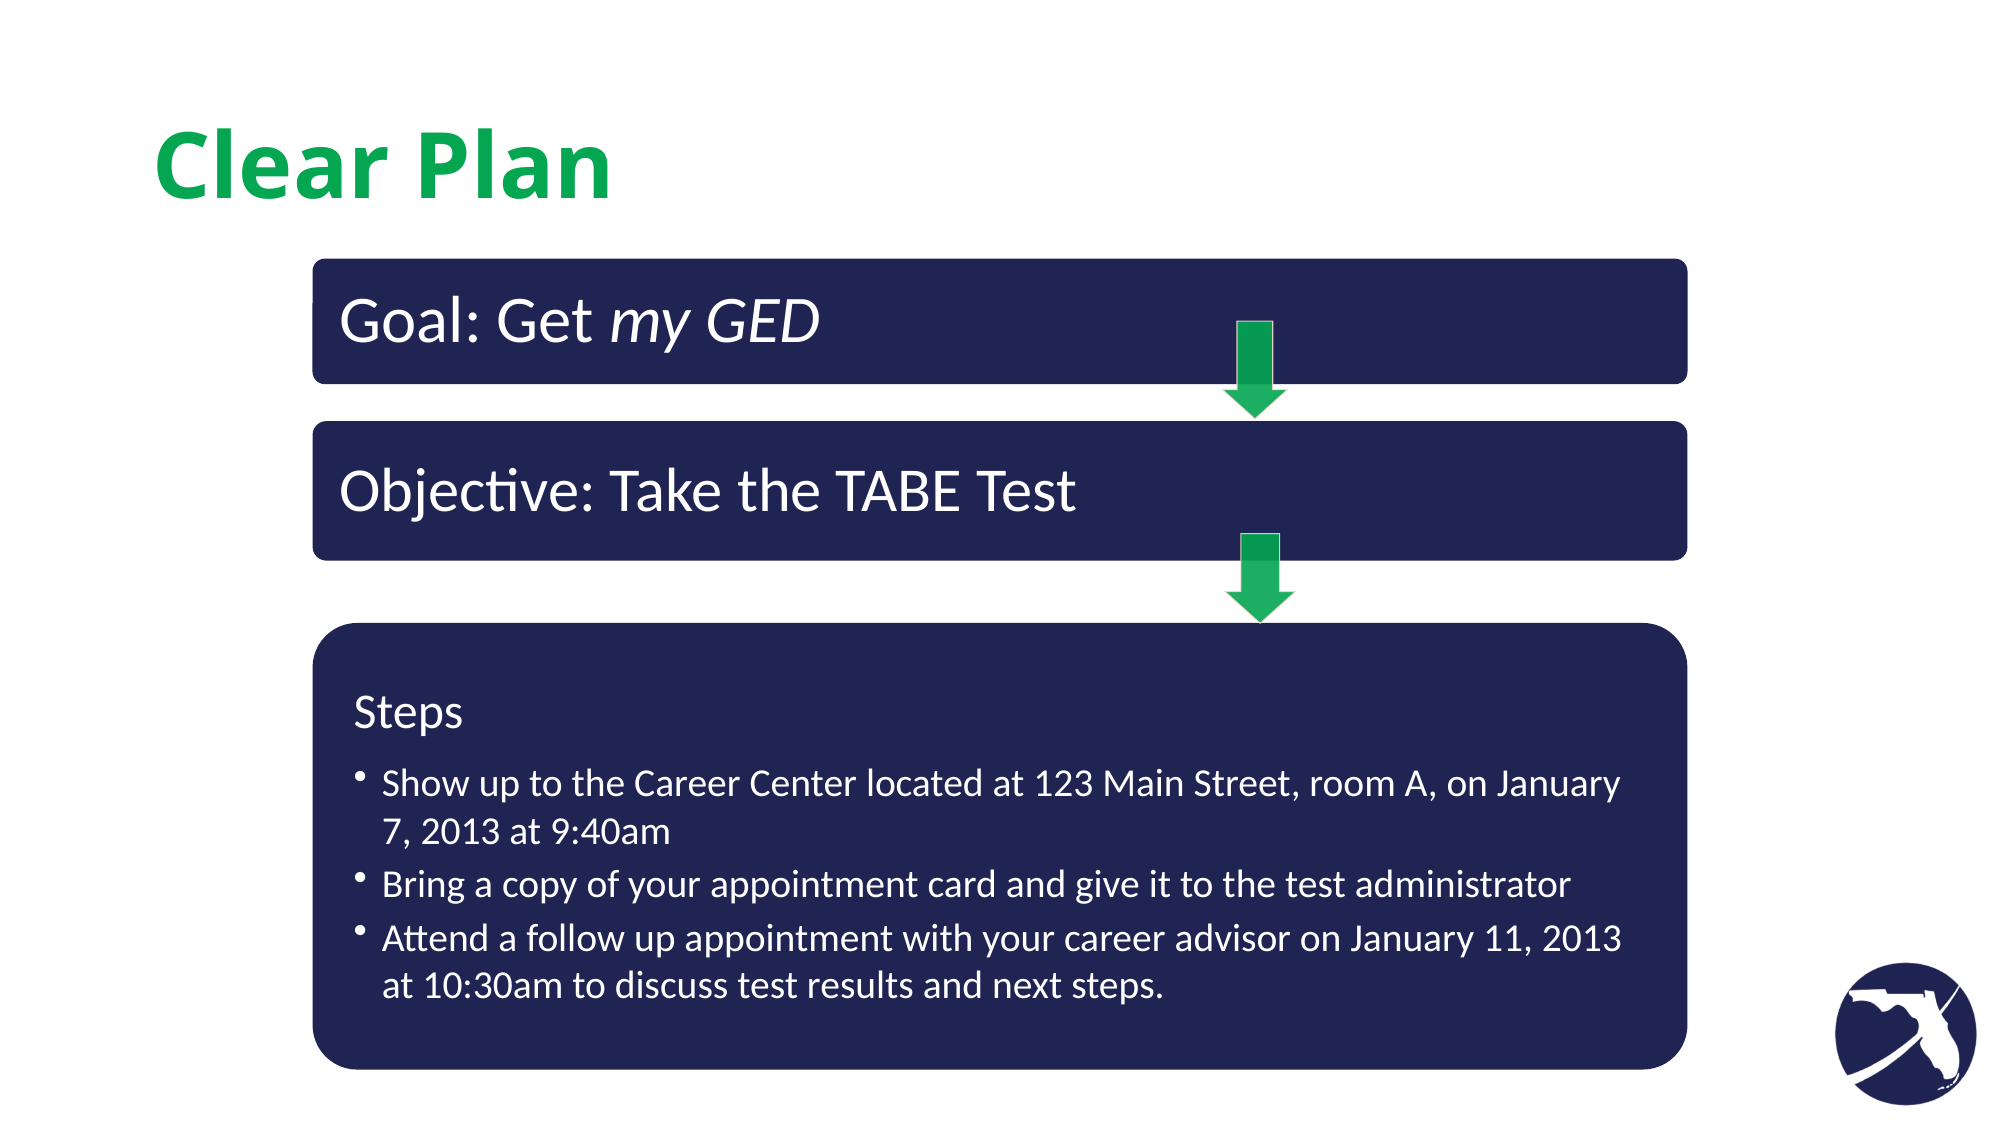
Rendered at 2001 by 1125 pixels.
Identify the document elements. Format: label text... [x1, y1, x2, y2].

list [312, 245, 1688, 1084]
picture [1834, 961, 1979, 1109]
title Clear Plan [137, 59, 1863, 278]
